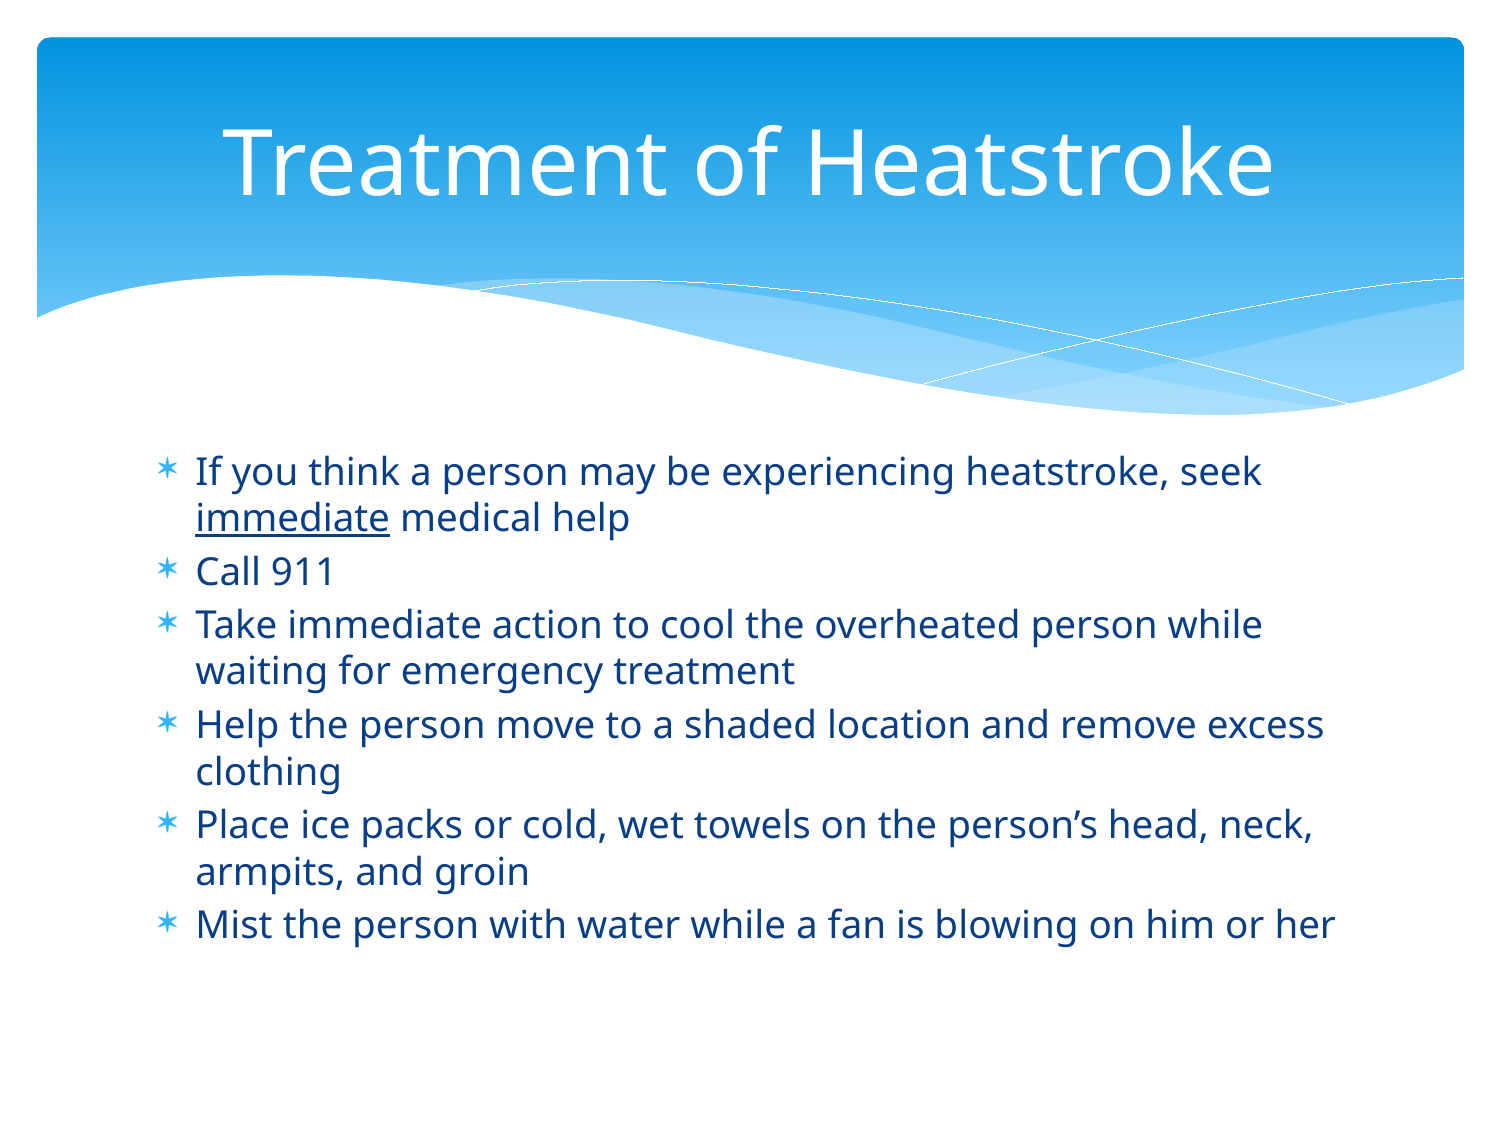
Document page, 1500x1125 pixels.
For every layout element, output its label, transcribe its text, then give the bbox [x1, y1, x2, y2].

title Treatment of Heatstroke [75, 55, 1425, 261]
list If you think a person may be experiencing heatstroke, seek immediate medical help Call 911 Take immediate action to cool the overheated person while waiting for emergency treatment Help the person move to a shaded location and remove excess clothing Place ice packs or cold, wet towels on the person’s head, neck, armpits, and groin Mist the person with water while a fan is blowing on him or her [143, 438, 1359, 1005]
